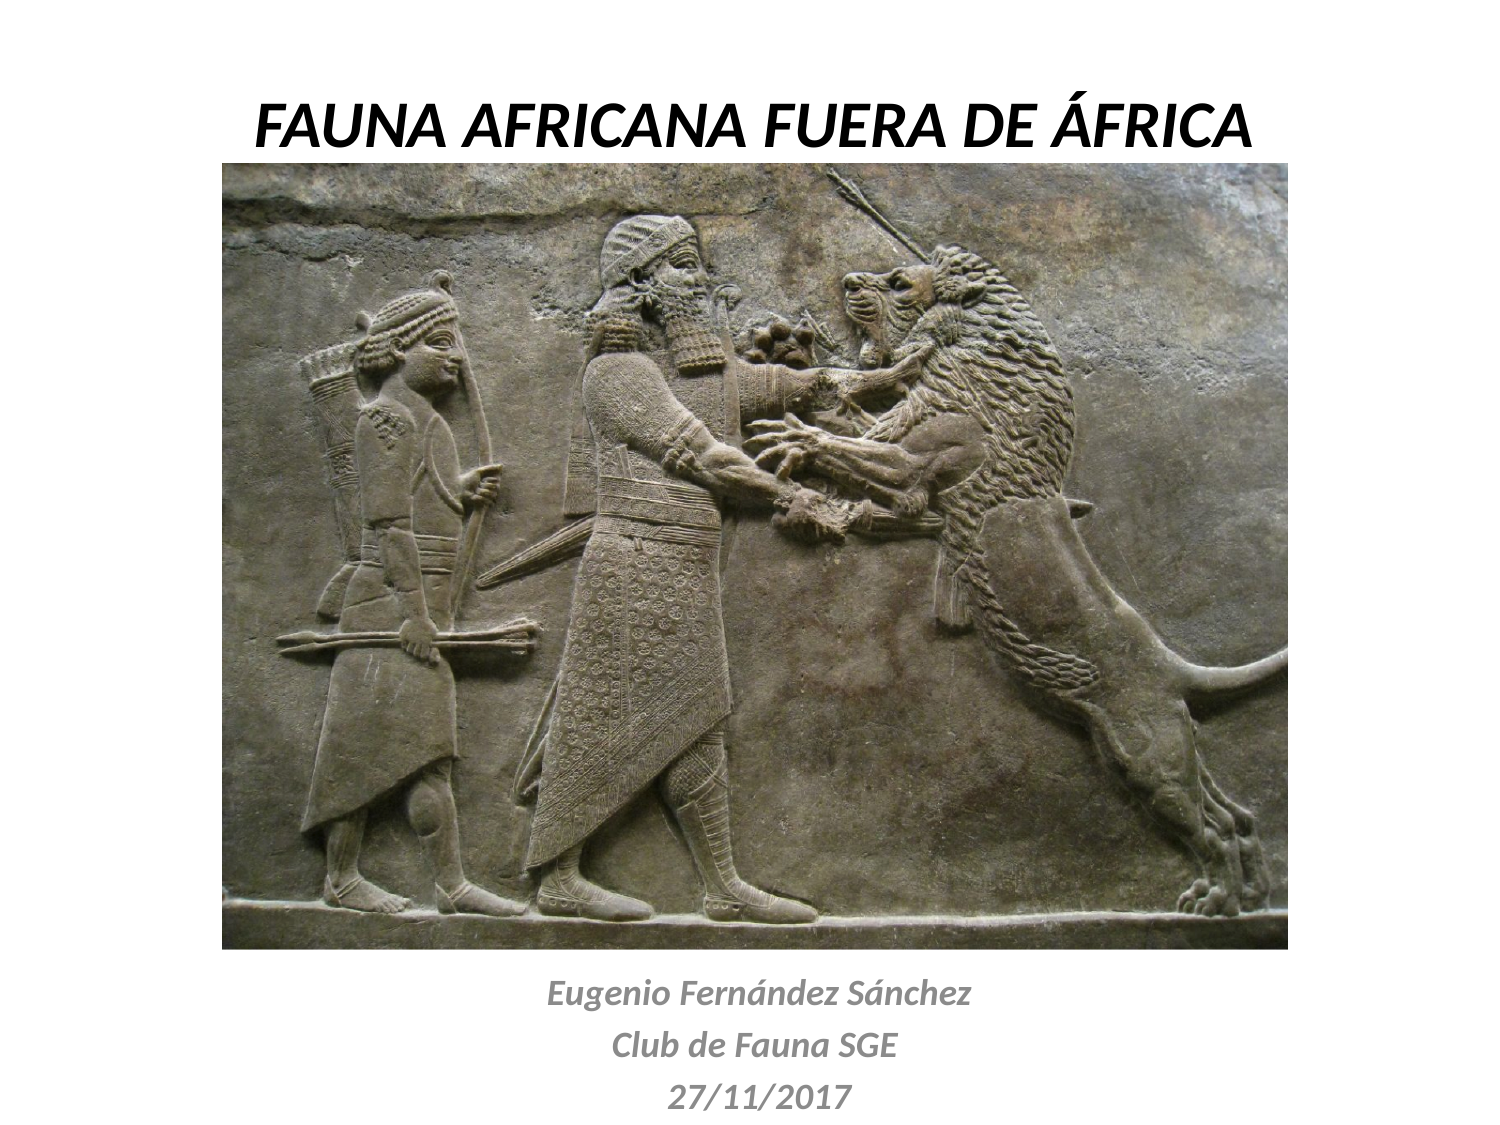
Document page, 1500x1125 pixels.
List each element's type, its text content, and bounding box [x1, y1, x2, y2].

title FAUNA AFRICANA FUERA DE ÁFRICA [117, 0, 1393, 242]
picture [222, 163, 1289, 950]
subtitle Eugenio Fernández Sánchez Club de Fauna SGE 27/11/2017 [234, 960, 1285, 1125]
